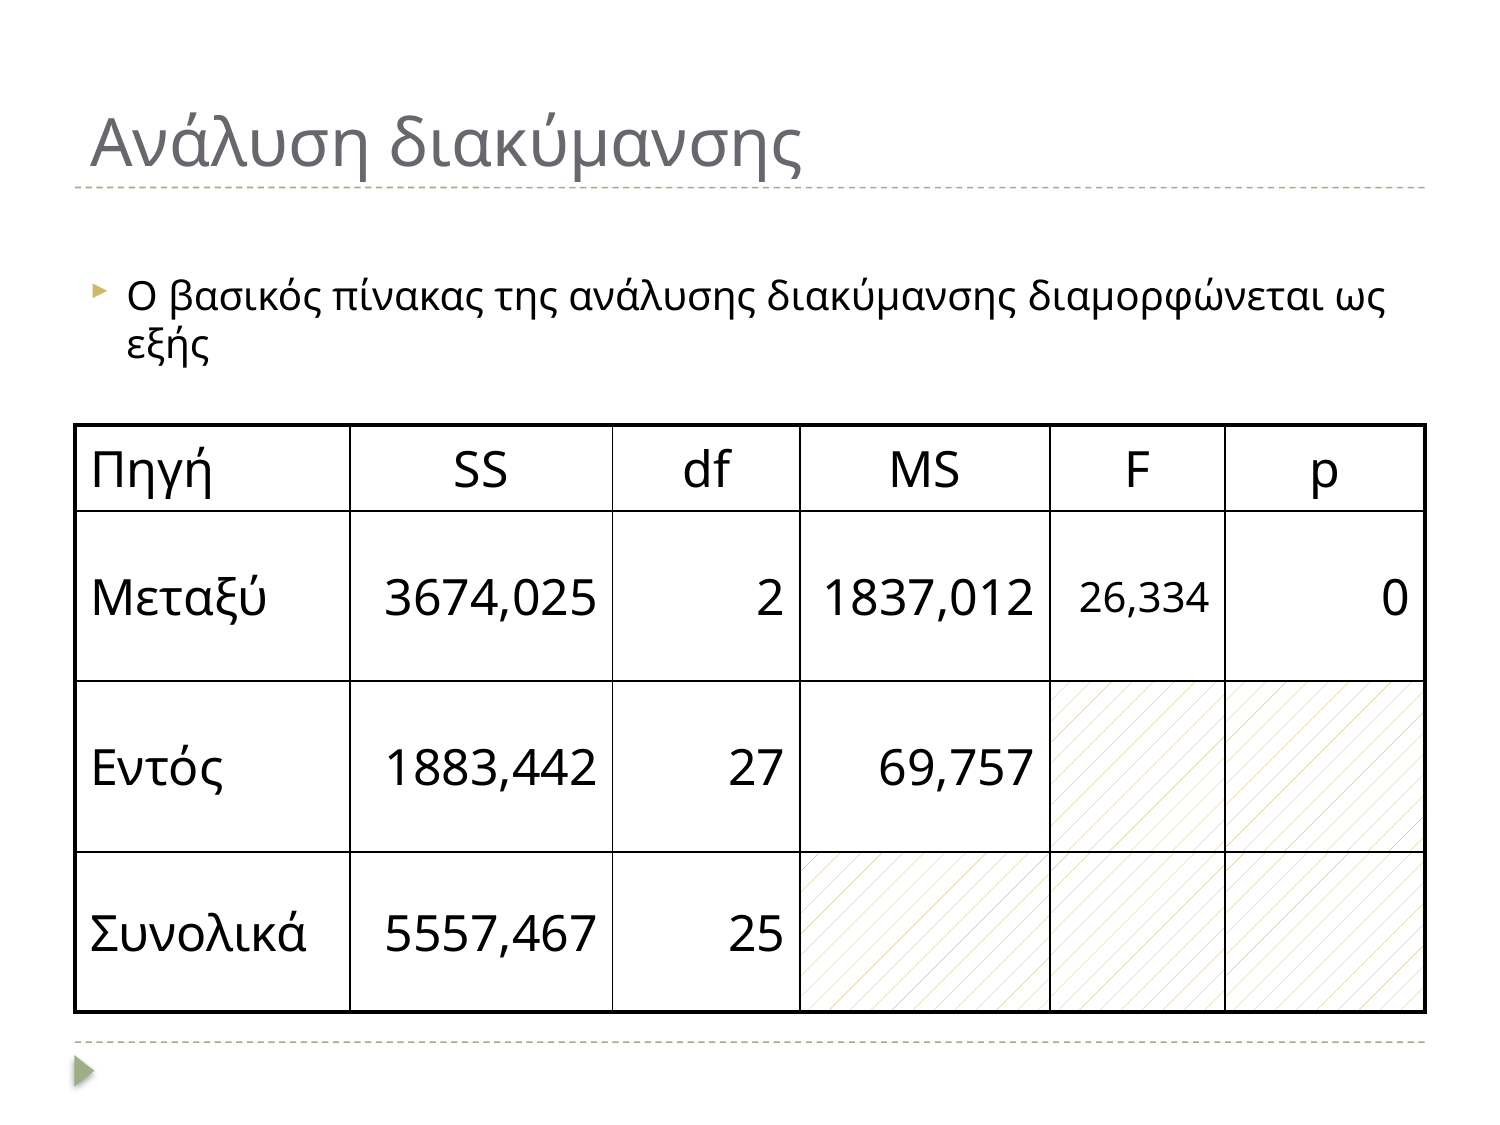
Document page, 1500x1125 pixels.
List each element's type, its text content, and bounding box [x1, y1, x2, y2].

list Ο βασικός πίνακας της ανάλυσης διακύμανσης διαμορφώνεται ως εξής [75, 262, 1425, 375]
table_cell 69,757 [801, 682, 1049, 851]
table_cell [1226, 682, 1423, 851]
table_cell 25 [613, 853, 799, 1010]
table_cell 1837,012 [801, 512, 1049, 680]
table_header Πηγή [77, 427, 349, 510]
table_cell 2 [613, 512, 799, 680]
table_cell [1051, 853, 1224, 1010]
table_header p [1226, 427, 1423, 510]
table_cell Εντός [77, 682, 349, 851]
table_cell 3674,025 [351, 512, 612, 680]
table_cell Συνολικά [77, 853, 349, 1010]
table_cell 27 [613, 682, 799, 851]
table_header SS [351, 427, 612, 510]
table_cell 0 [1226, 512, 1423, 680]
table_cell [1051, 682, 1224, 851]
table_header df [613, 427, 799, 510]
title Ανάλυση διακύμανσης [75, 45, 1425, 188]
table_header MS [801, 427, 1049, 510]
table_cell 1883,442 [351, 682, 612, 851]
table_cell [1226, 853, 1423, 1010]
table_cell [801, 853, 1049, 1010]
table_cell Μεταξύ [77, 512, 349, 680]
table_cell 5557,467 [351, 853, 612, 1010]
table_header F [1051, 427, 1224, 510]
table_cell 26,334 [1051, 512, 1224, 680]
